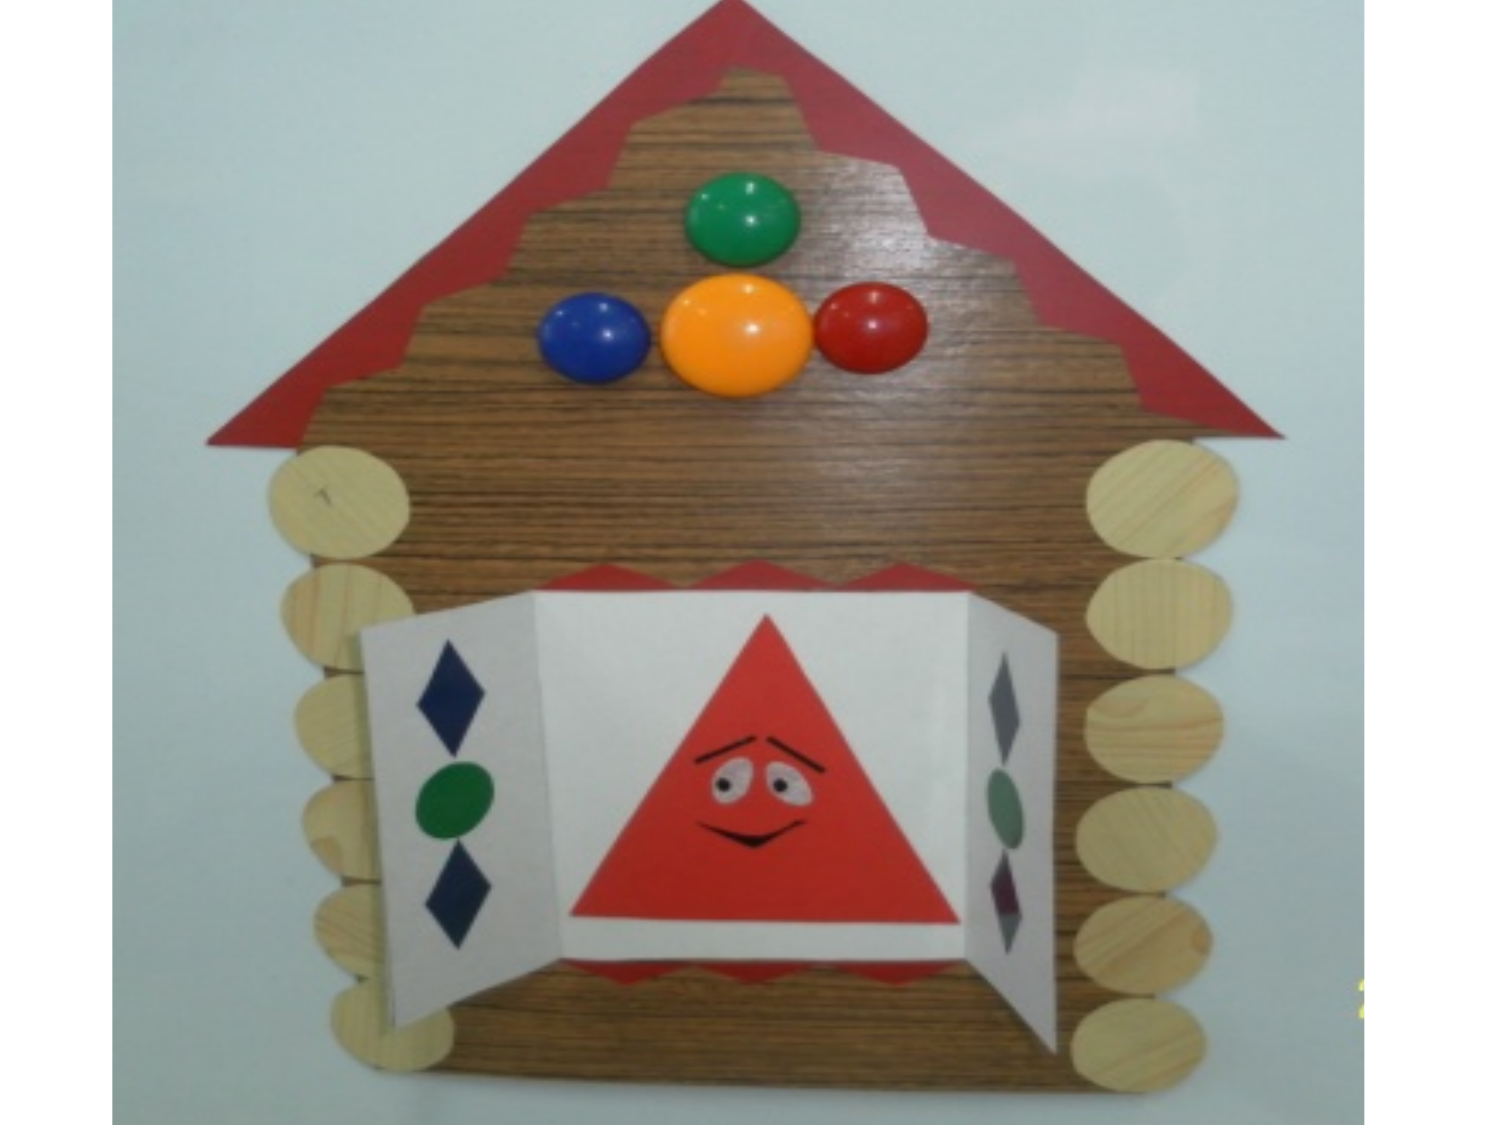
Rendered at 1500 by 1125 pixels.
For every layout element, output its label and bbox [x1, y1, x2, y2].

picture [111, 0, 1365, 1125]
